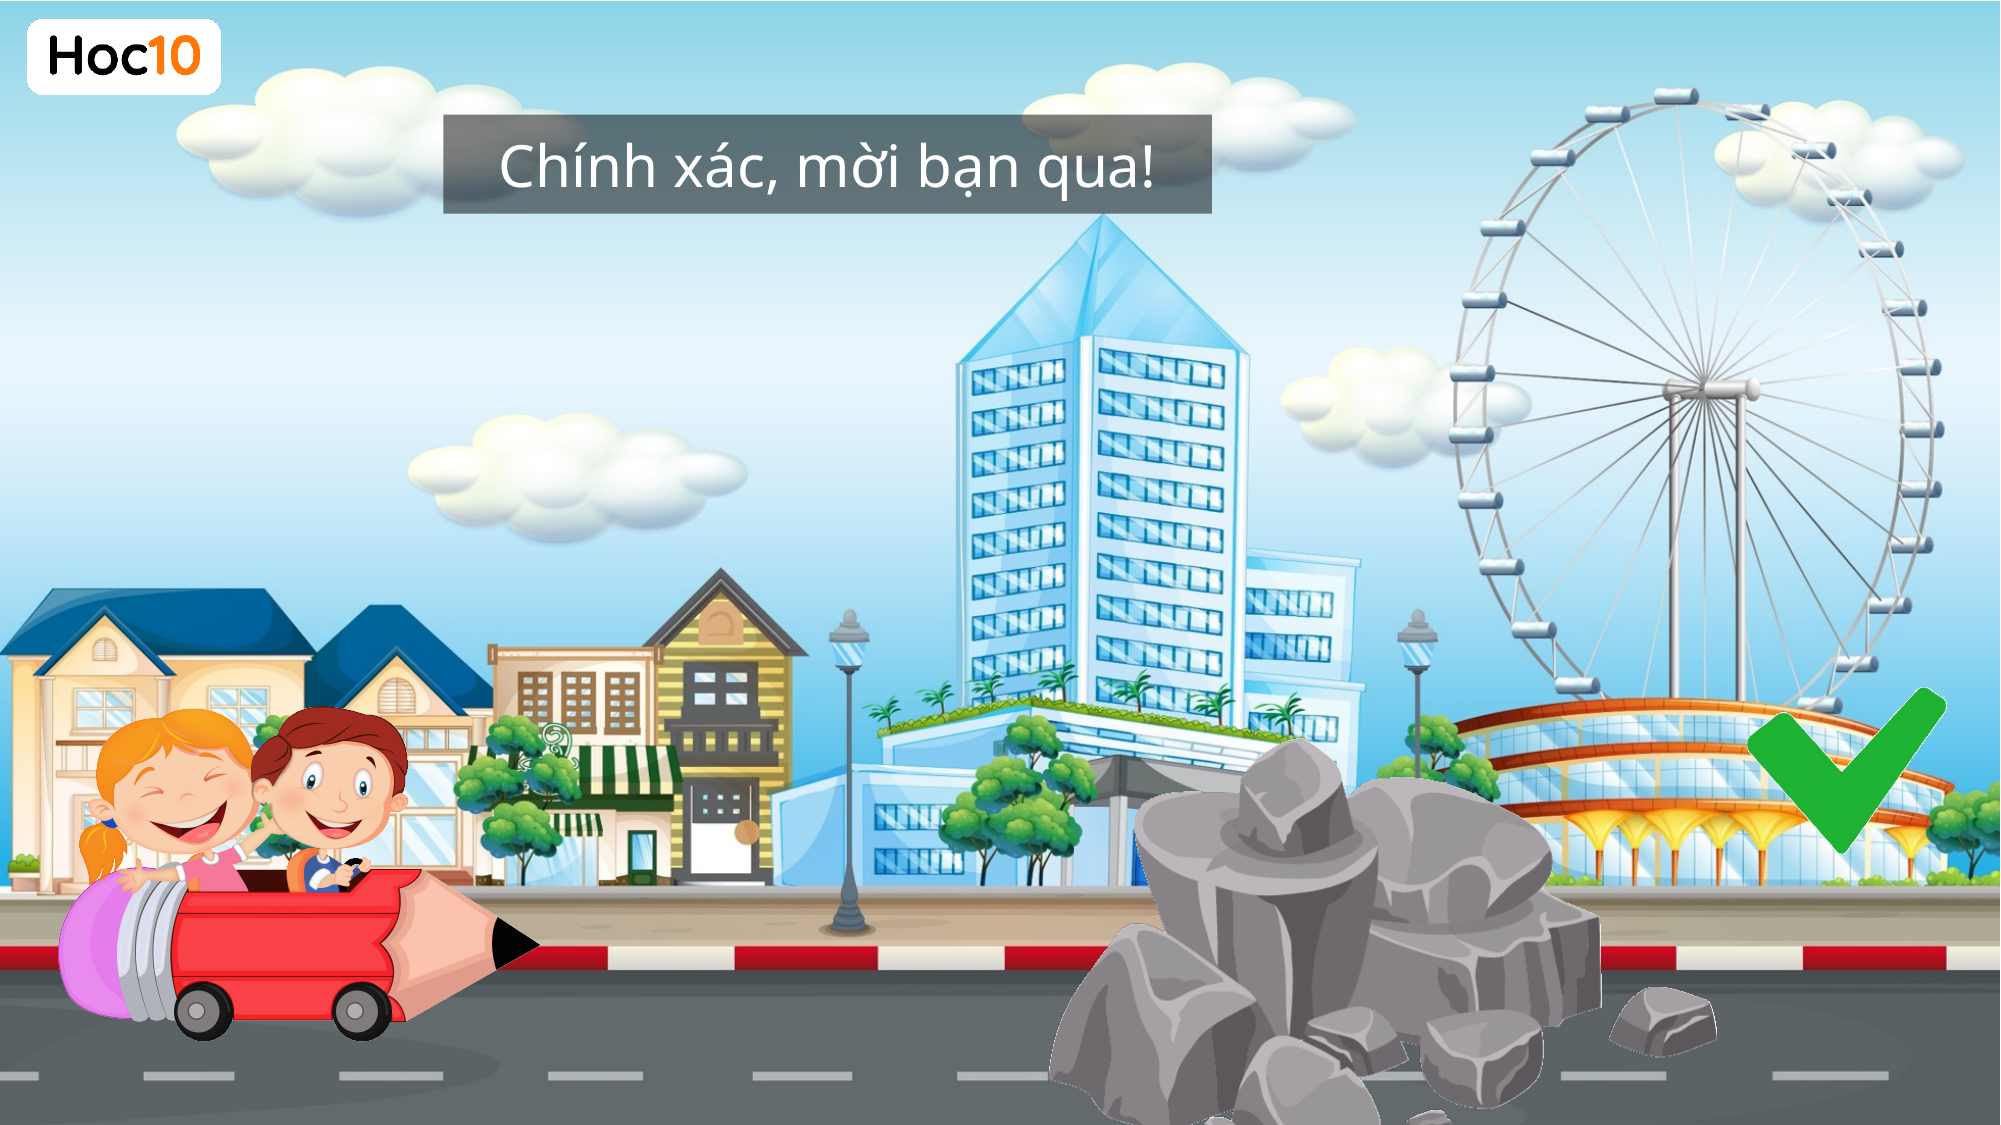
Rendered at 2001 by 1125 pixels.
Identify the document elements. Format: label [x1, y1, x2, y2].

text_box [0, 0, 2000, 1125]
picture [19, 11, 228, 103]
picture [1049, 737, 1717, 1125]
picture [44, 706, 544, 1048]
picture [1732, 674, 1953, 869]
